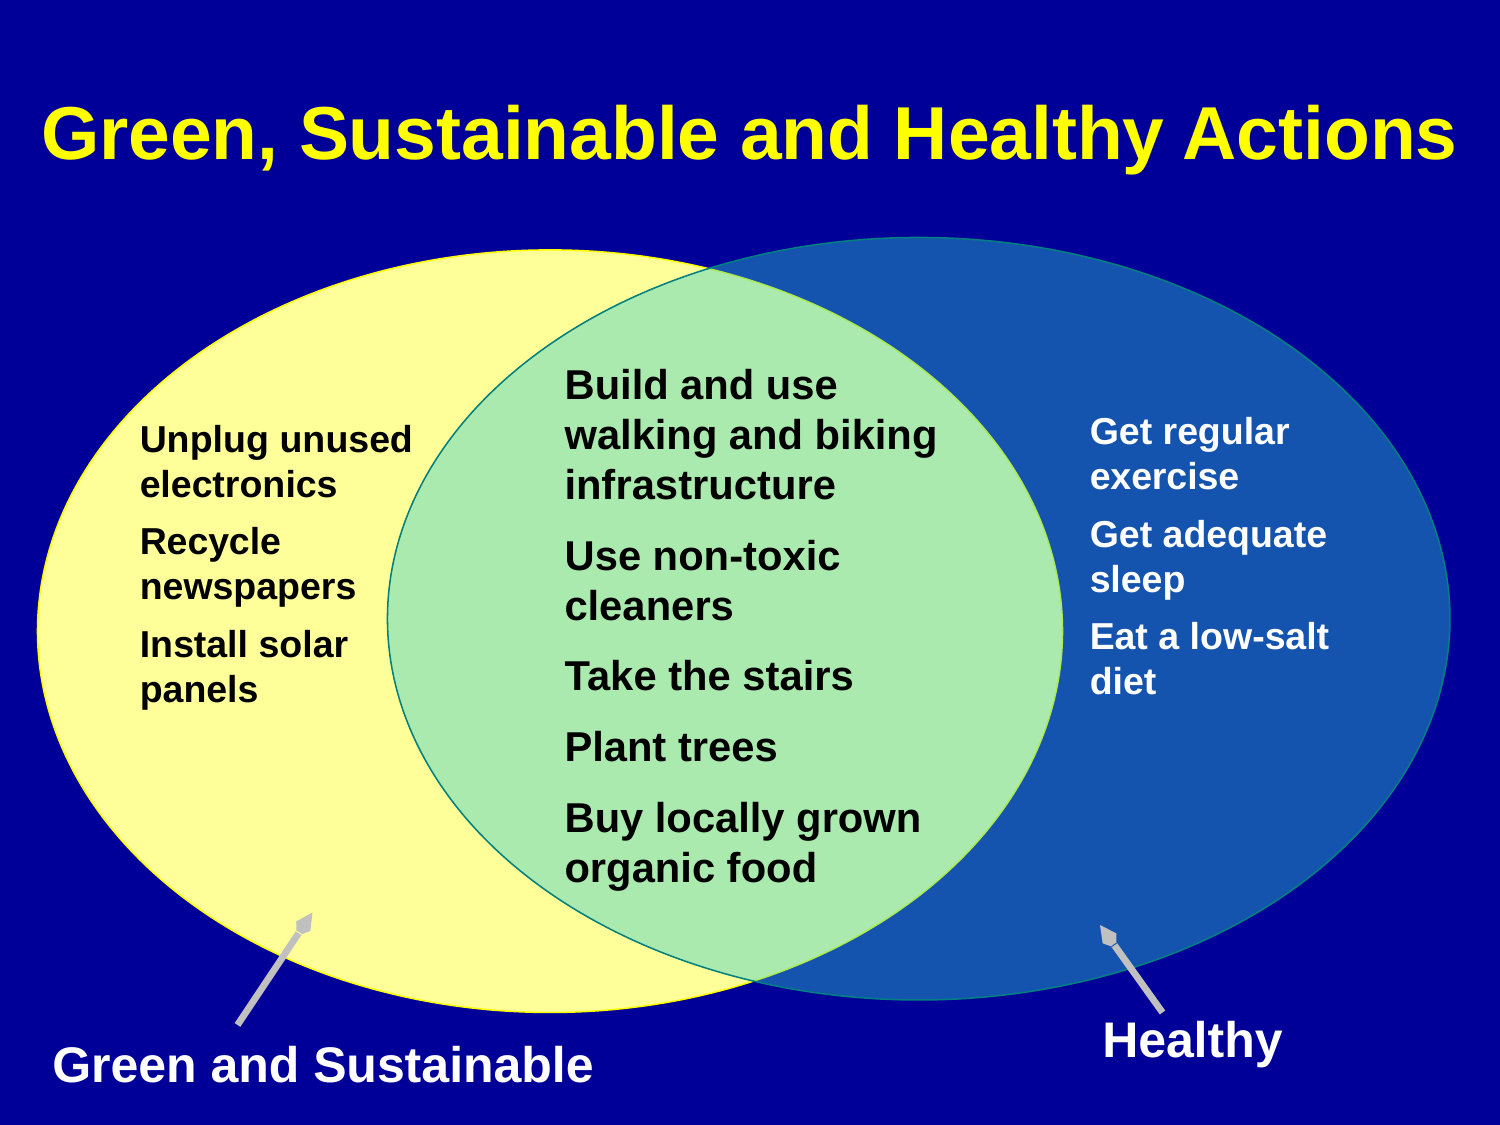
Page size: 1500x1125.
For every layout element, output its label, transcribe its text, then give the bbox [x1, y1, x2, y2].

text_box [205, 249, 707, 394]
text_box Green, Sustainable and Healthy Actions [0, 77, 1500, 183]
text_box Get regular exercise Get adequate sleep Eat a low-salt diet [1074, 399, 1400, 768]
text_box [237, 912, 313, 1024]
text_box Unplug unused electronics Recycle newspapers Install solar panels [124, 349, 488, 833]
text_box [37, 419, 753, 1013]
text_box Green and Sustainable [37, 1024, 620, 1100]
text_box Build and use walking and biking infrastructure Use non-toxic cleaners Take the stairs Plant trees Buy locally grown organic food [549, 350, 988, 970]
text_box [479, 237, 1450, 1000]
text_box Healthy [1087, 999, 1338, 1075]
text_box [1099, 924, 1163, 1013]
